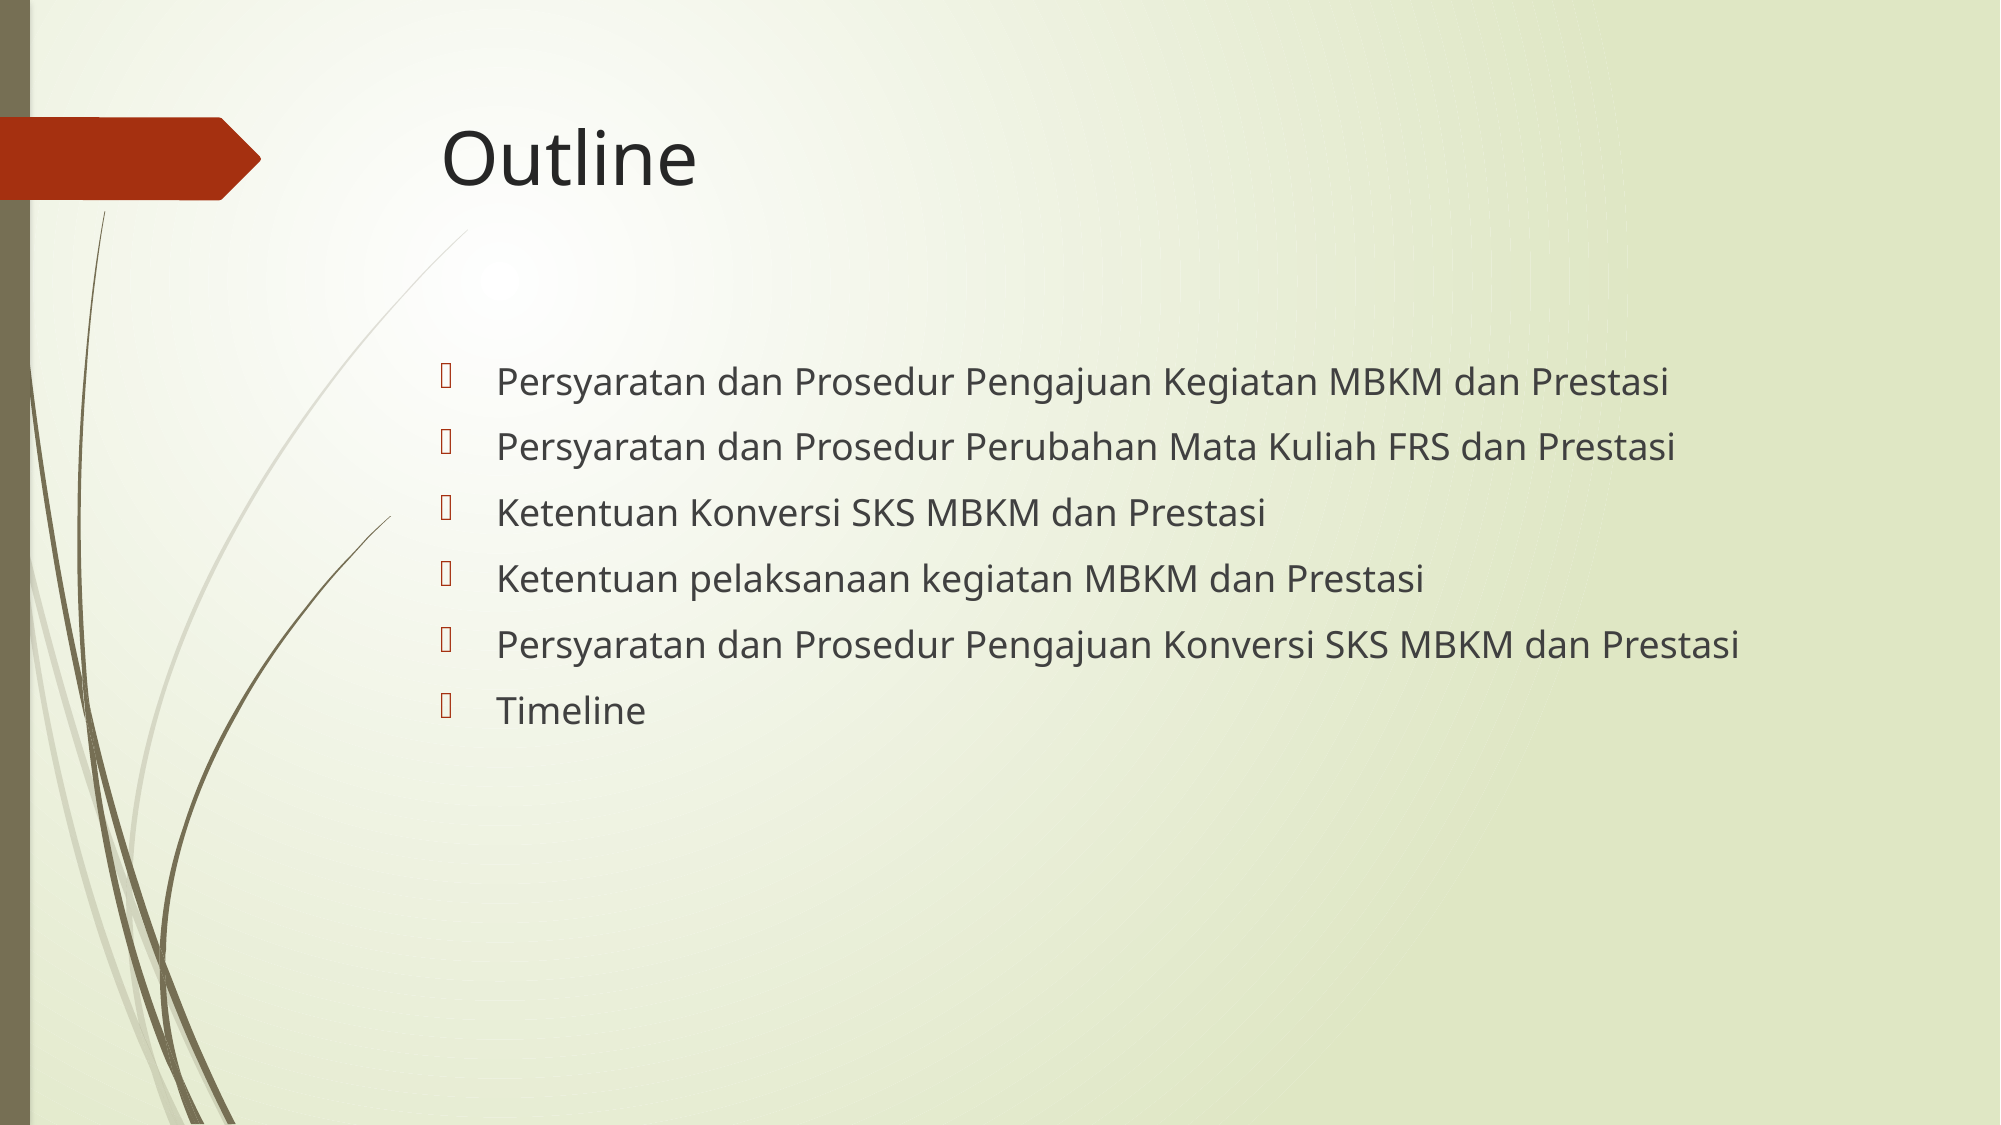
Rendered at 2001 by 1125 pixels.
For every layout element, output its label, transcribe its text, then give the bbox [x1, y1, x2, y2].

title Outline [425, 102, 1888, 313]
list Persyaratan dan Prosedur Pengajuan Kegiatan MBKM dan Prestasi Persyaratan dan Prosedur Perubahan Mata Kuliah FRS dan Prestasi Ketentuan Konversi SKS MBKM dan Prestasi Ketentuan pelaksanaan kegiatan MBKM dan Prestasi Persyaratan dan Prosedur Pengajuan Konversi SKS MBKM dan Prestasi Timeline [424, 350, 1888, 970]
